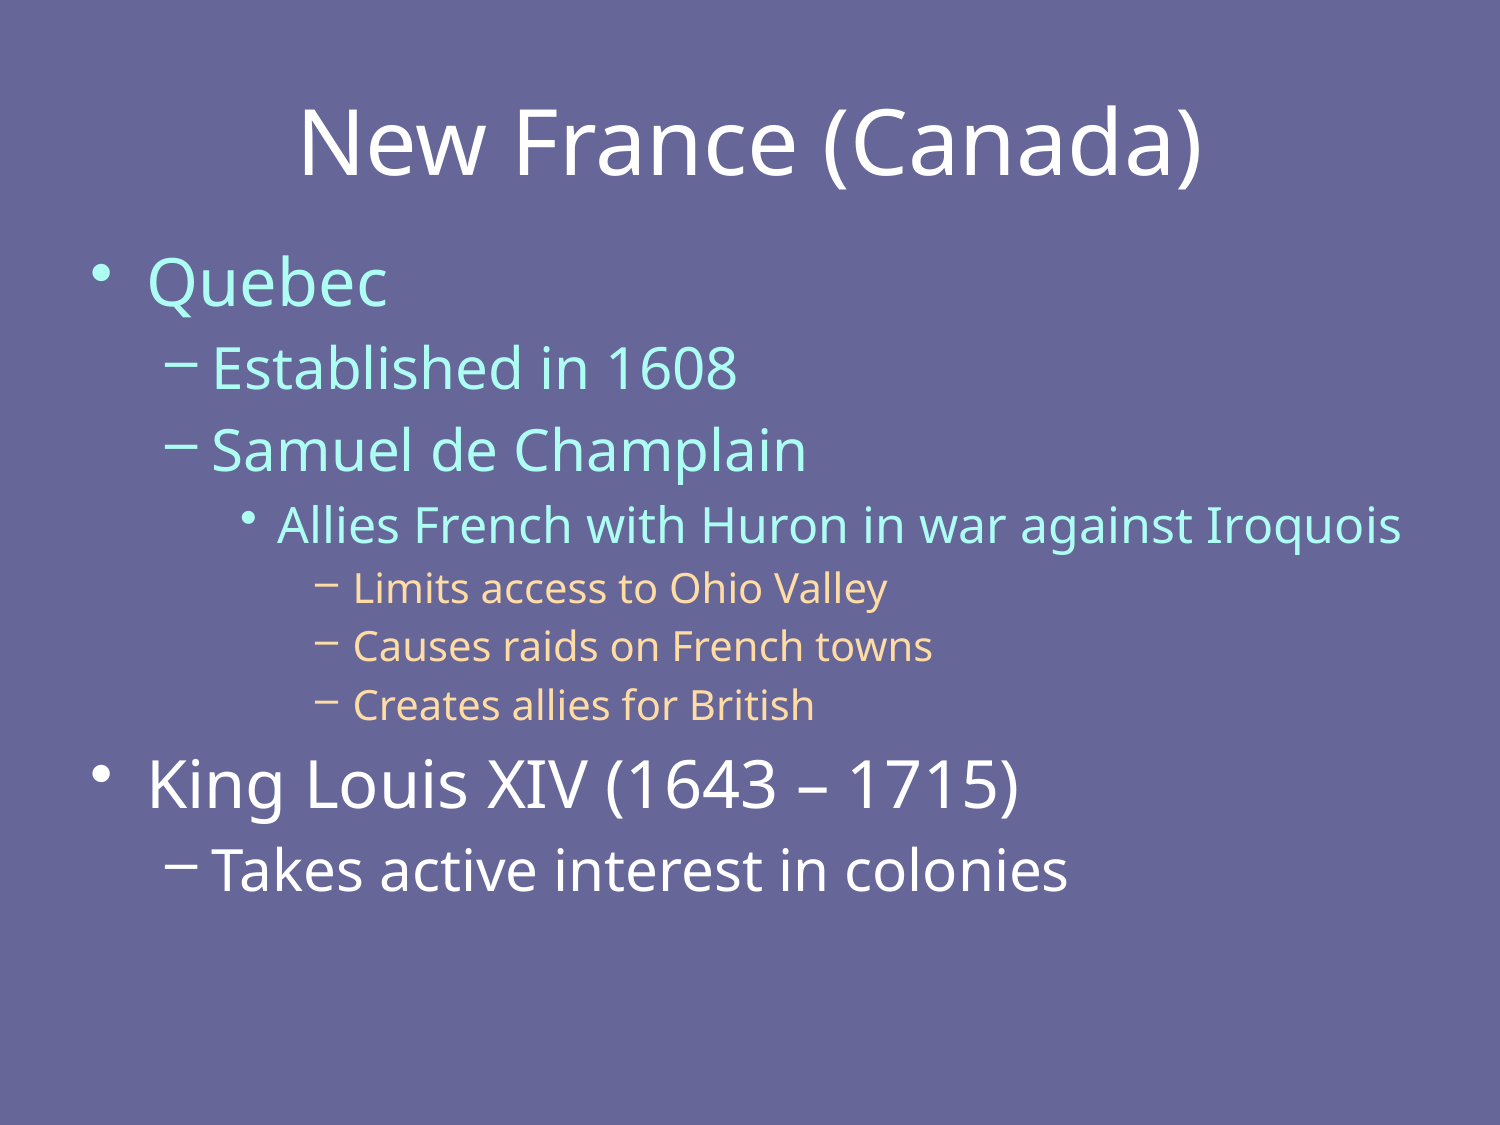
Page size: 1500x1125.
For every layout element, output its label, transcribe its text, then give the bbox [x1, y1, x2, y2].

title New France (Canada) [75, 45, 1425, 232]
list Quebec Established in 1608 Samuel de Champlain Allies French with Huron in war against Iroquois Limits access to Ohio Valley Causes raids on French towns Creates allies for British King Louis XIV (1643 – 1715) Takes active interest in colonies [75, 232, 1425, 1070]
